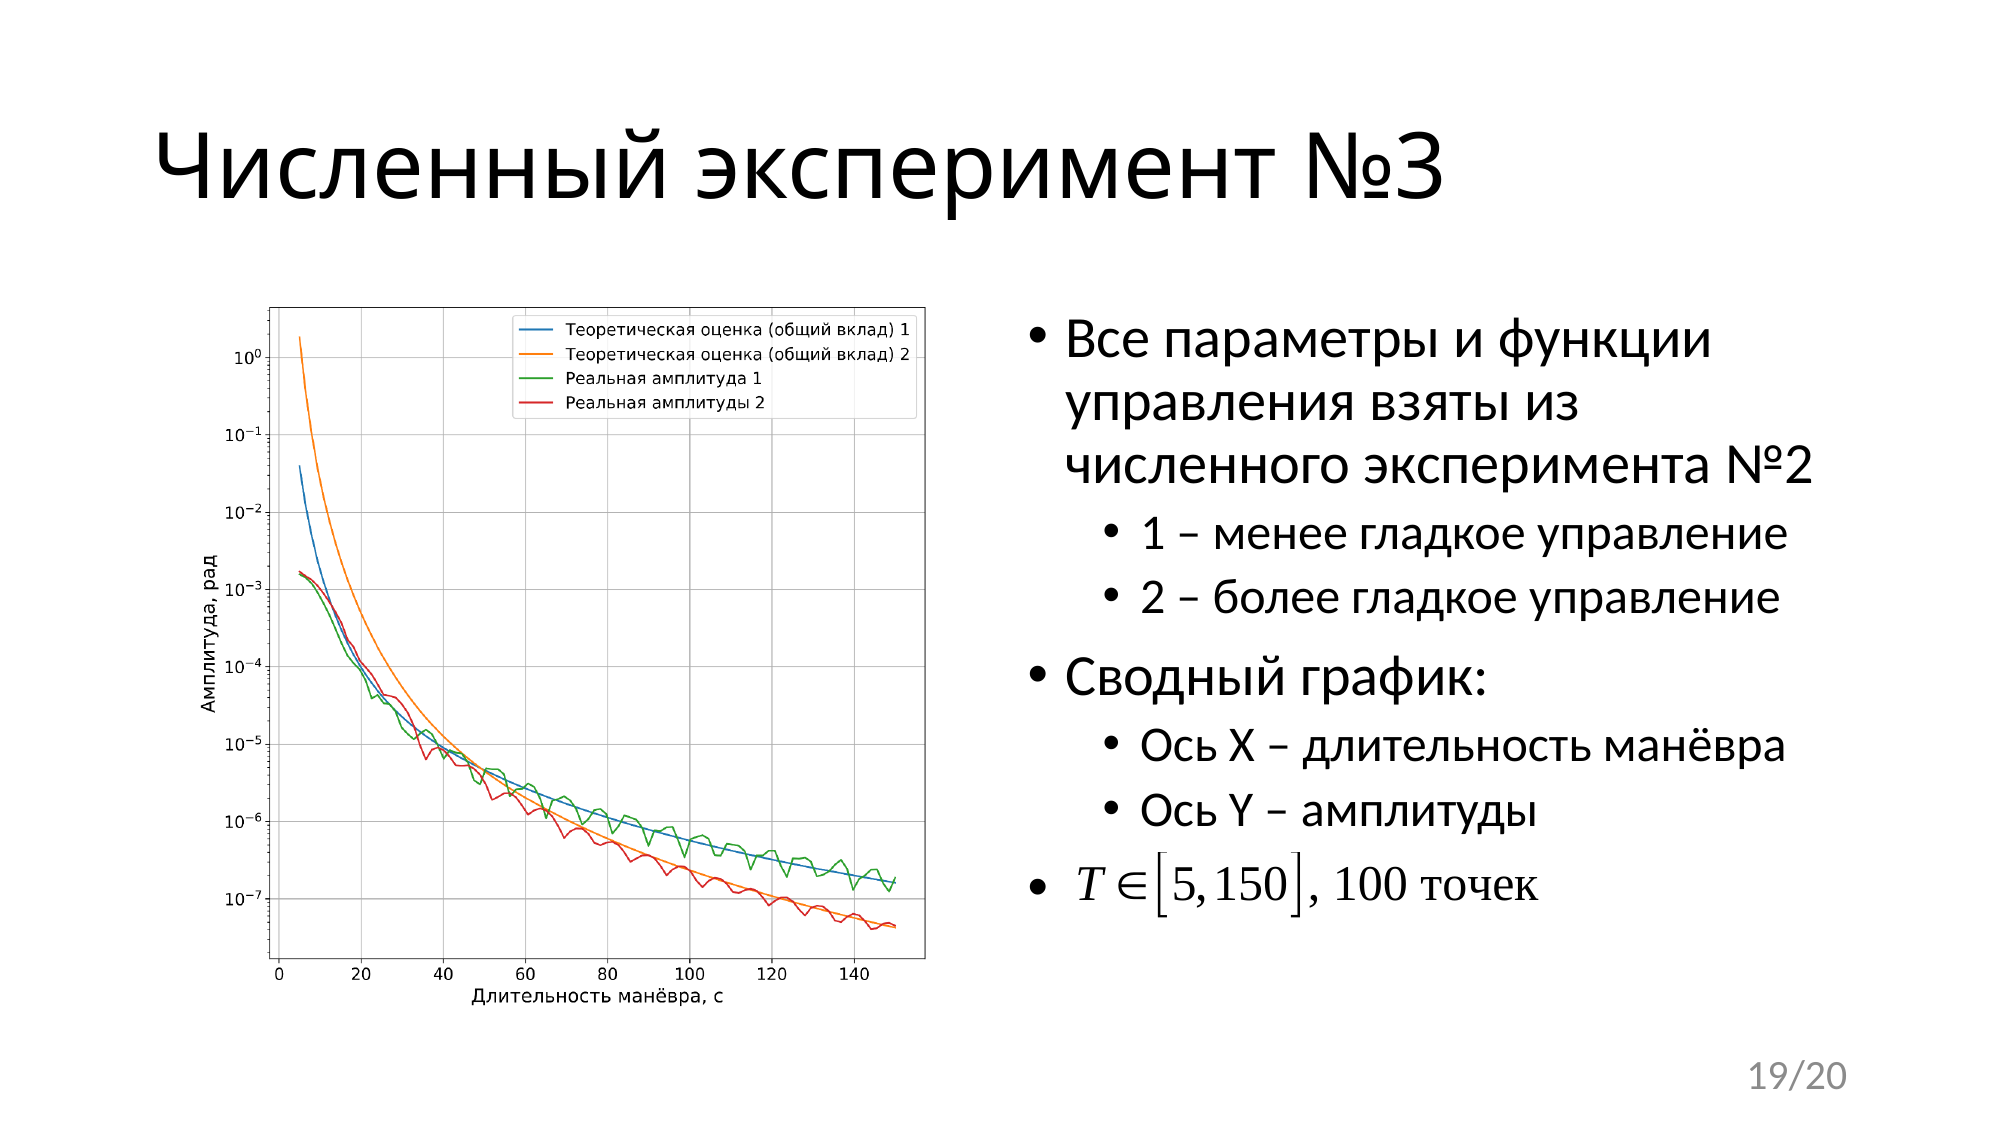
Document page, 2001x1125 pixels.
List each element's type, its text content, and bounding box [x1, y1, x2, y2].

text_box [1074, 852, 1544, 924]
list Все параметры и функции управления взяты из численного эксперимента №2 1 – менее гладкое управление 2 – более гладкое управление Сводный график: Ось X – длительность манёвра Ось Y – амплитуды [1012, 299, 1863, 1014]
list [192, 299, 933, 1014]
slide_number 19/20 [1412, 1042, 1863, 1103]
title Численный эксперимент №3 [137, 59, 1863, 278]
